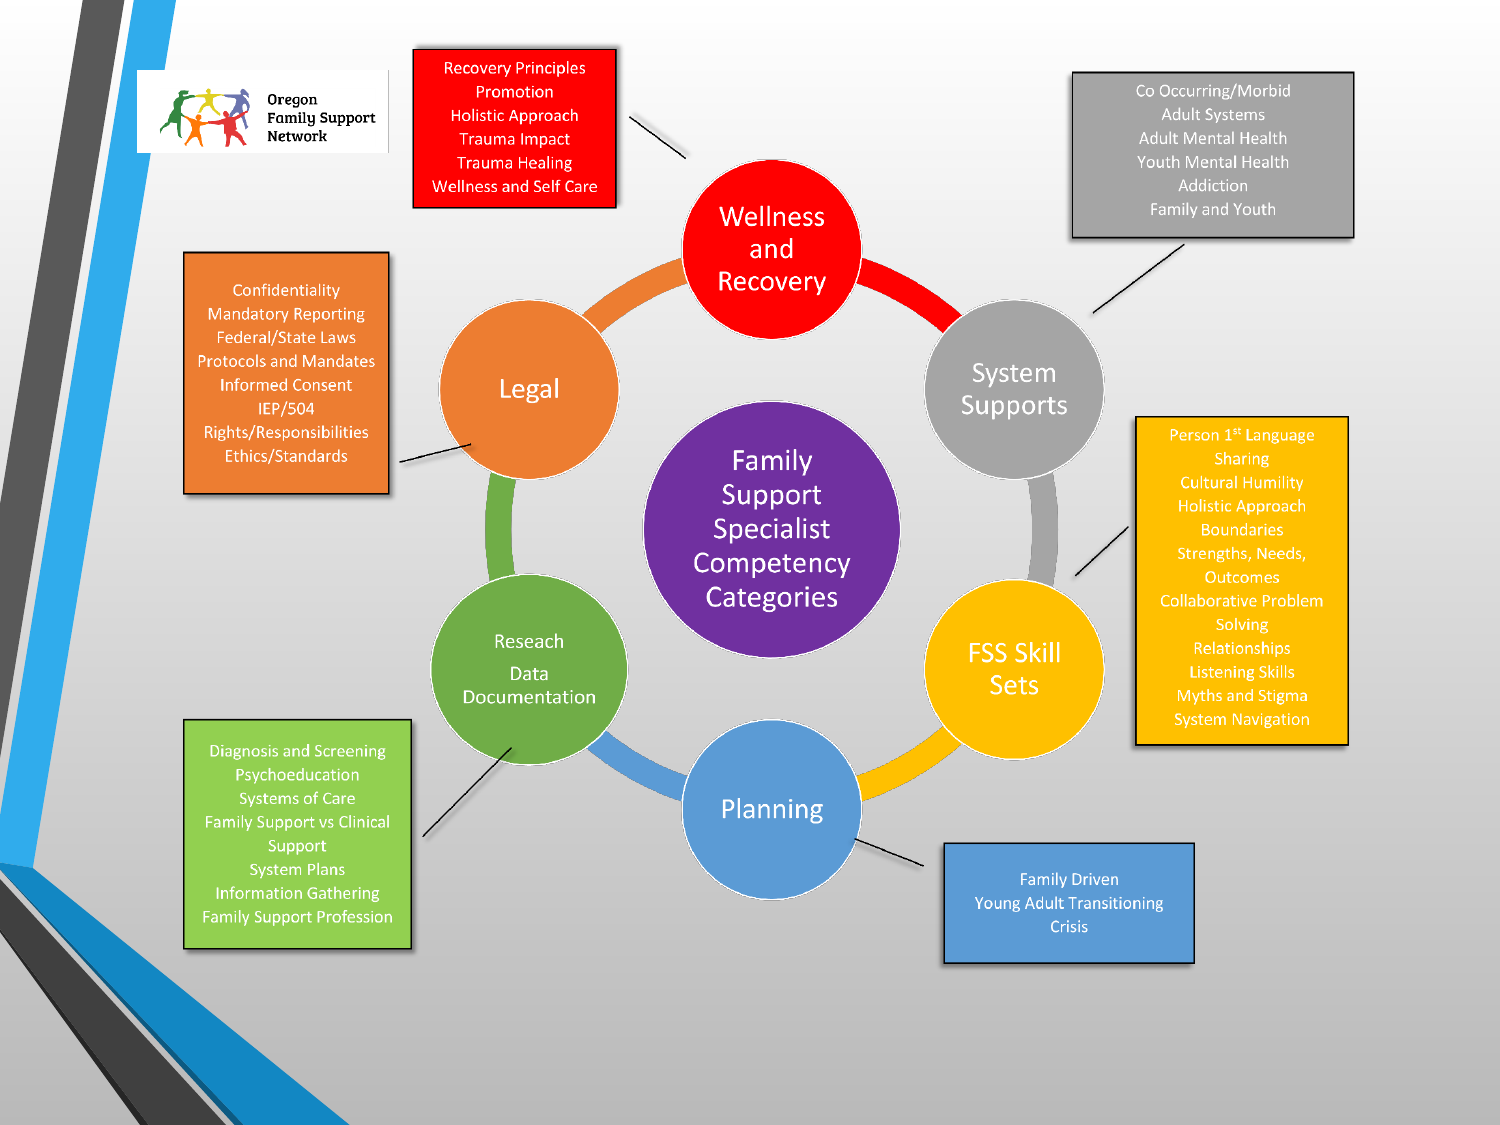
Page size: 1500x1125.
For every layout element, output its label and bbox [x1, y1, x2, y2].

list [137, 37, 1363, 980]
